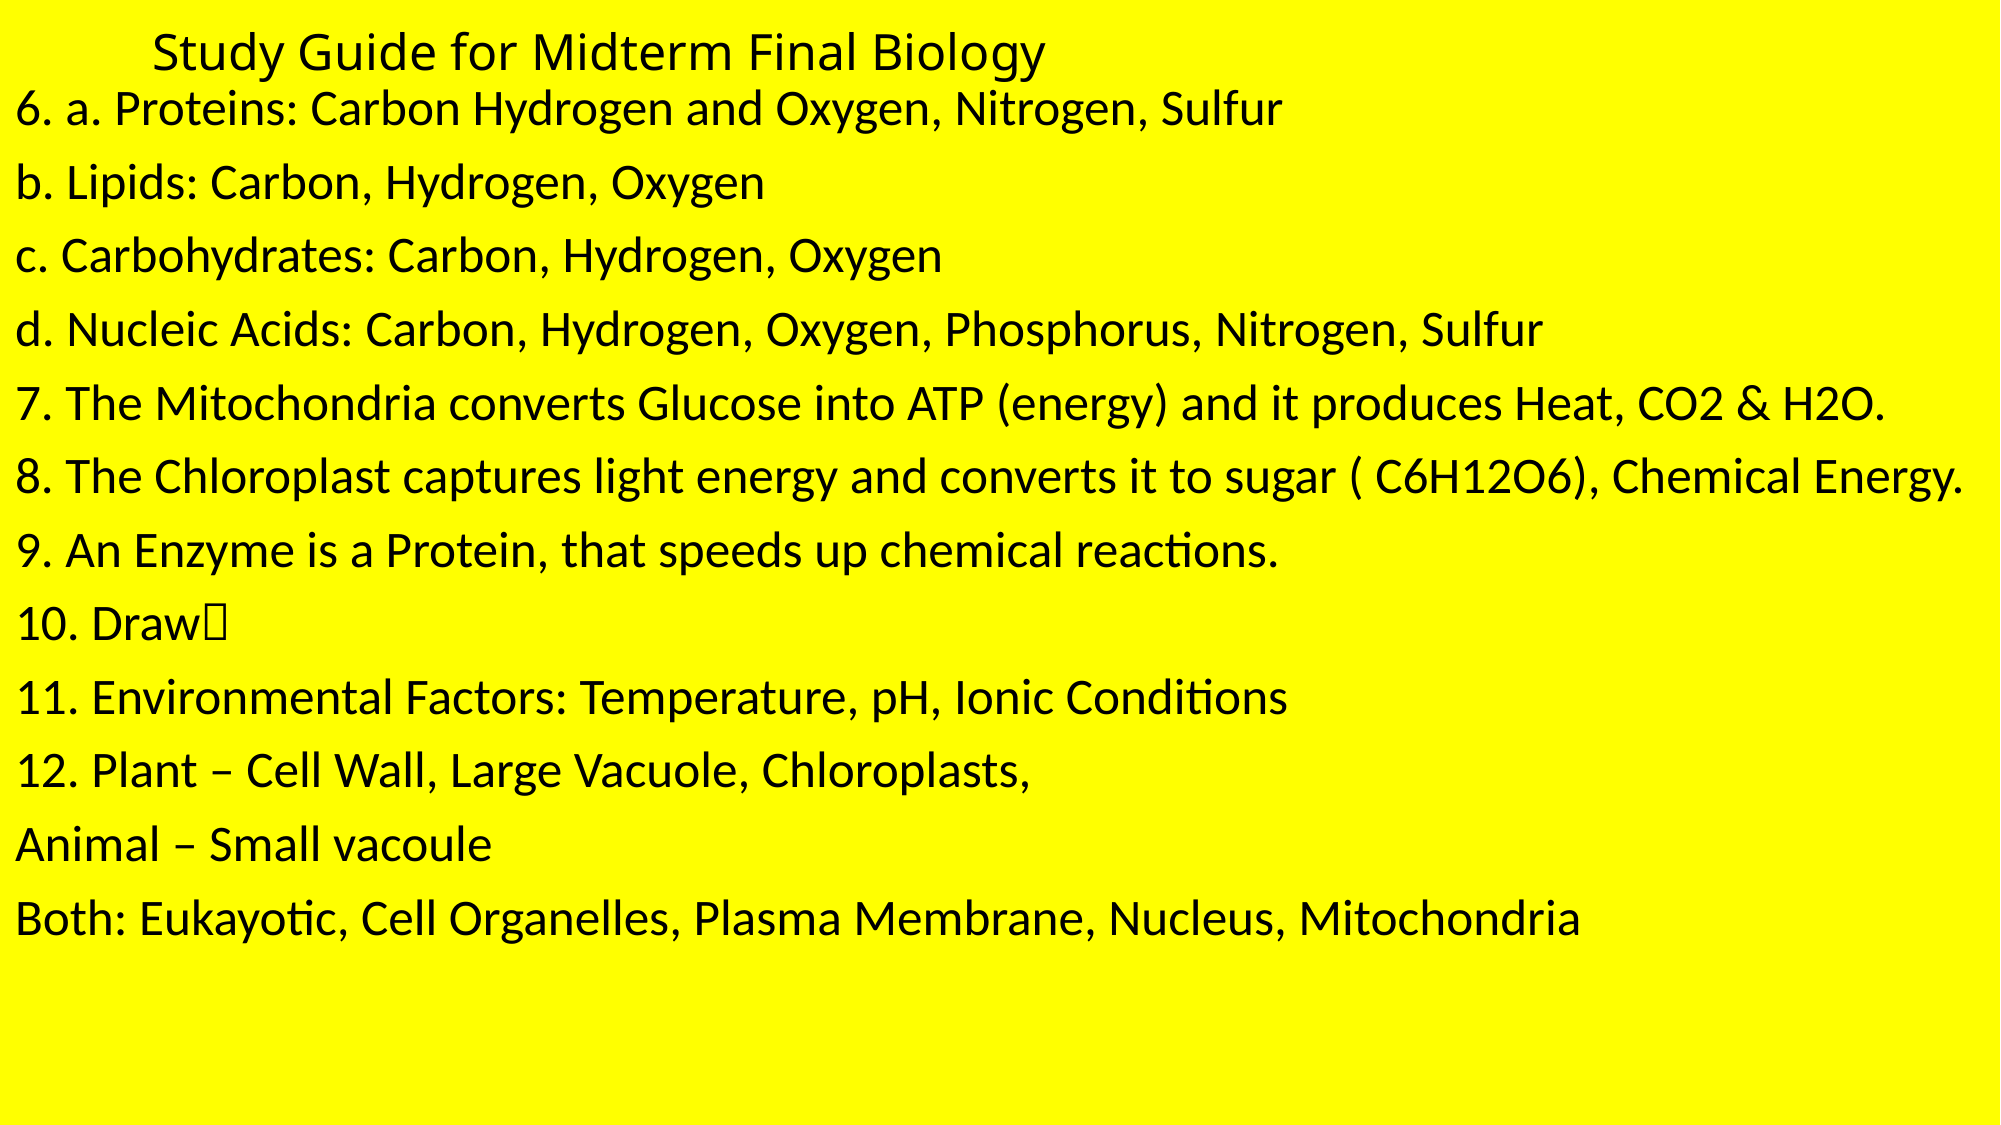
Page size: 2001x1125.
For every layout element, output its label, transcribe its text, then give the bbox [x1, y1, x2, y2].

title Study Guide for Midterm Final Biology [137, 0, 1863, 73]
list 6. a. Proteins: Carbon Hydrogen and Oxygen, Nitrogen, Sulfur b. Lipids: Carbon, Hydrogen, Oxygen c. Carbohydrates: Carbon, Hydrogen, Oxygen d. Nucleic Acids: Carbon, Hydrogen, Oxygen, Phosphorus, Nitrogen, Sulfur 7. The Mitochondria converts Glucose into ATP (energy) and it produces Heat, CO2 & H2O. 8. The Chloroplast captures light energy and converts it to sugar ( C6H12O6), Chemical Energy. 9. An Enzyme is a Protein, that speeds up chemical reactions. 10. Draw 11. Environmental Factors: Temperature, pH, Ionic Conditions 12. Plant – Cell Wall, Large Vacuole, Chloroplasts, Animal – Small vacoule Both: Eukayotic, Cell Organelles, Plasma Membrane, Nucleus, Mitochondria [0, 73, 2000, 1014]
